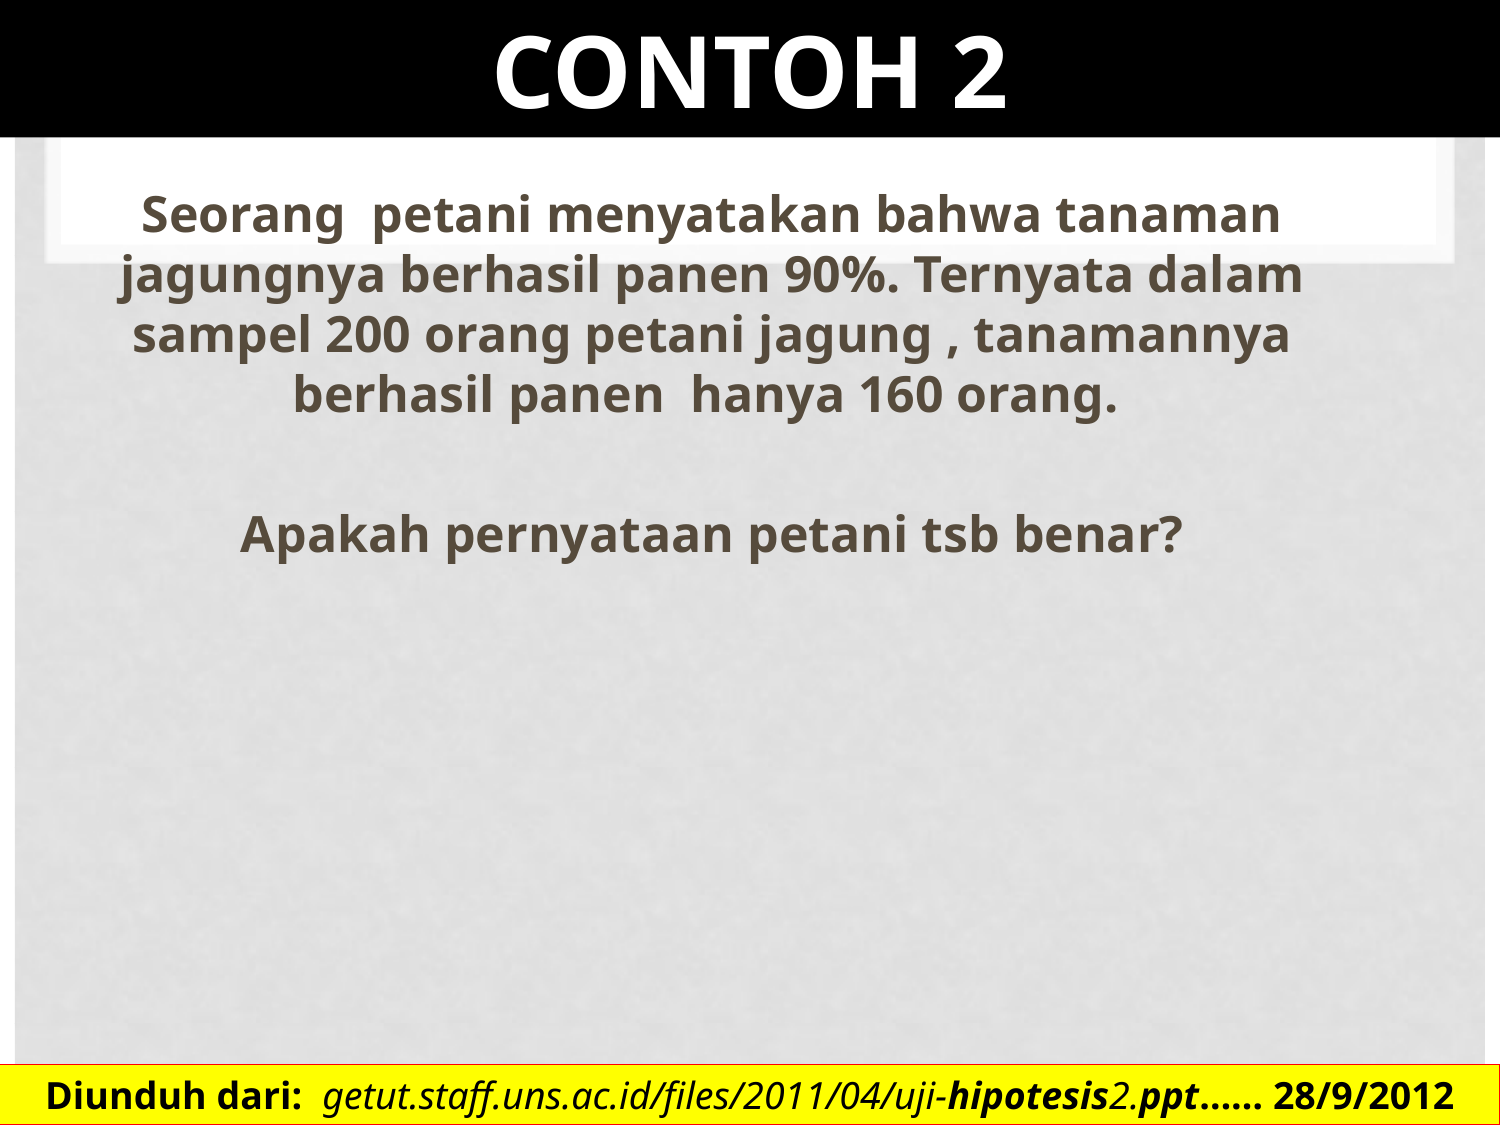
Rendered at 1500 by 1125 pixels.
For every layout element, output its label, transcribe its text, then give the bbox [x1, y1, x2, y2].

title Contoh 2 [0, 0, 1500, 138]
text_box Diunduh dari: getut.staff.uns.ac.id/files/2011/04/uji-hipotesis2.ppt…… 28/9/2012 [0, 1064, 1500, 1125]
list Seorang petani menyatakan bahwa tanaman jagungnya berhasil panen 90%. Ternyata dalam sampel 200 orang petani jagung , tanamannya berhasil panen hanya 160 orang. Apakah pernyataan petani tsb benar? [37, 174, 1388, 650]
